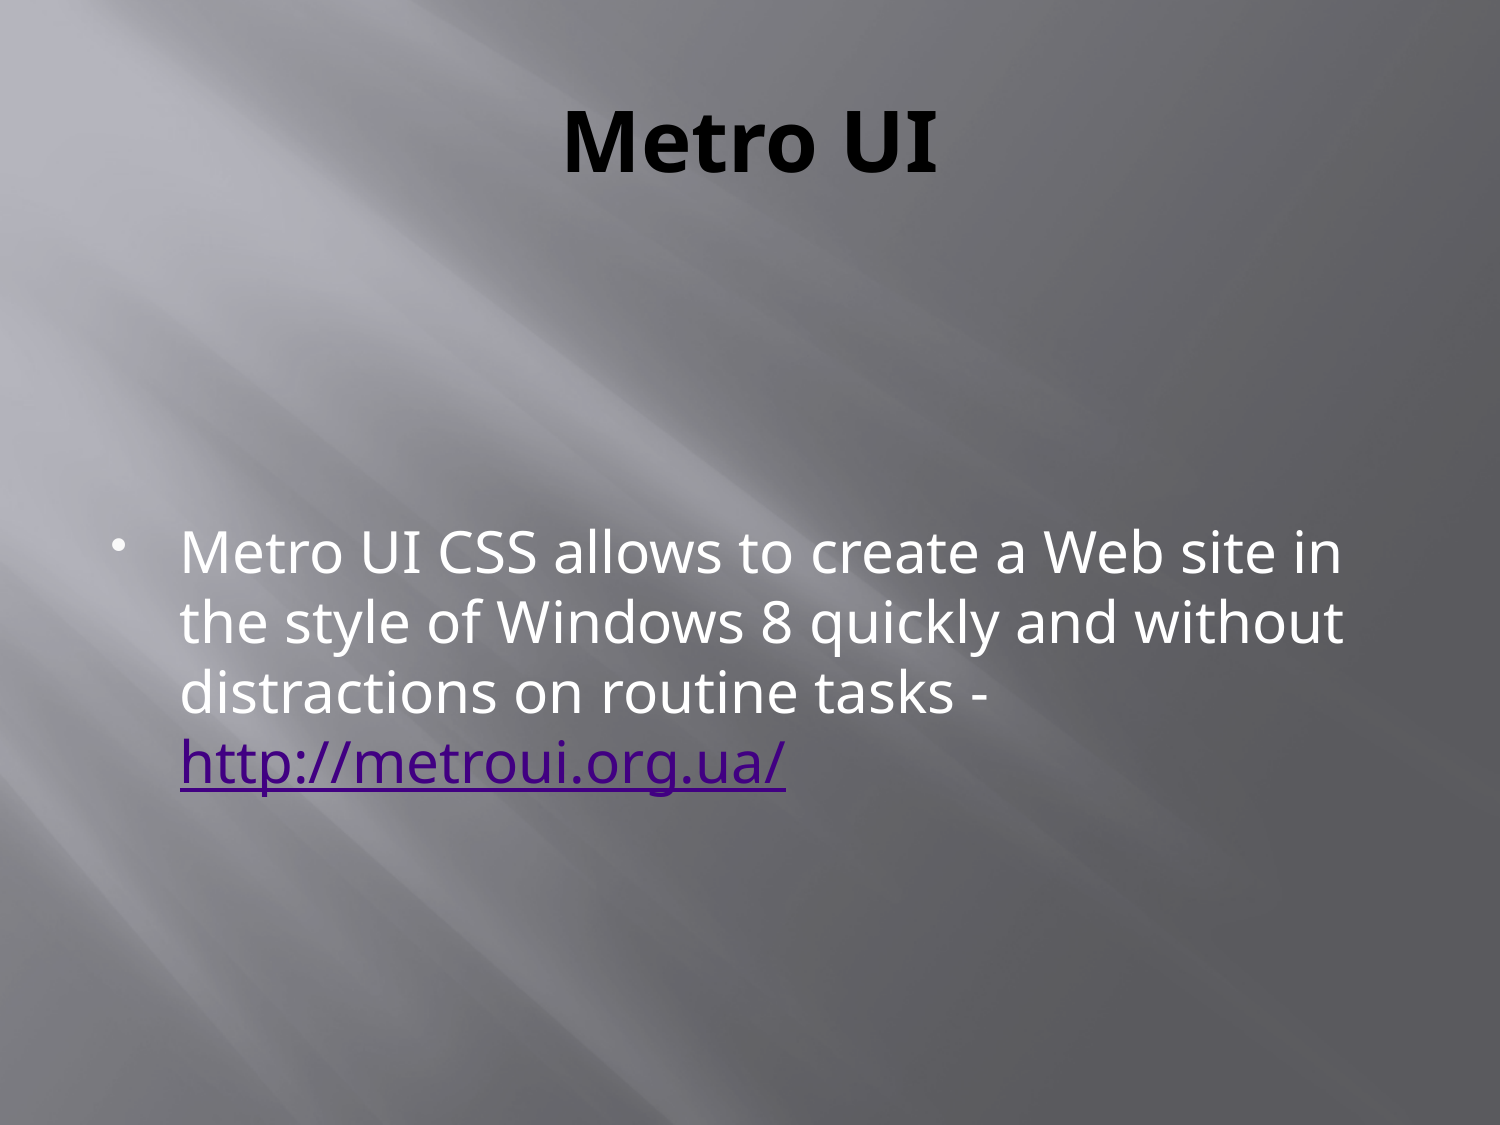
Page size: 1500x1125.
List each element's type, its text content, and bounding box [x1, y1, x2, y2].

list Metro UI CSS allows to create a Web site in the style of Windows 8 quickly and without distractions on routine tasks -http://metroui.org.ua/ [75, 262, 1425, 1035]
title Metro UI [75, 45, 1425, 233]
